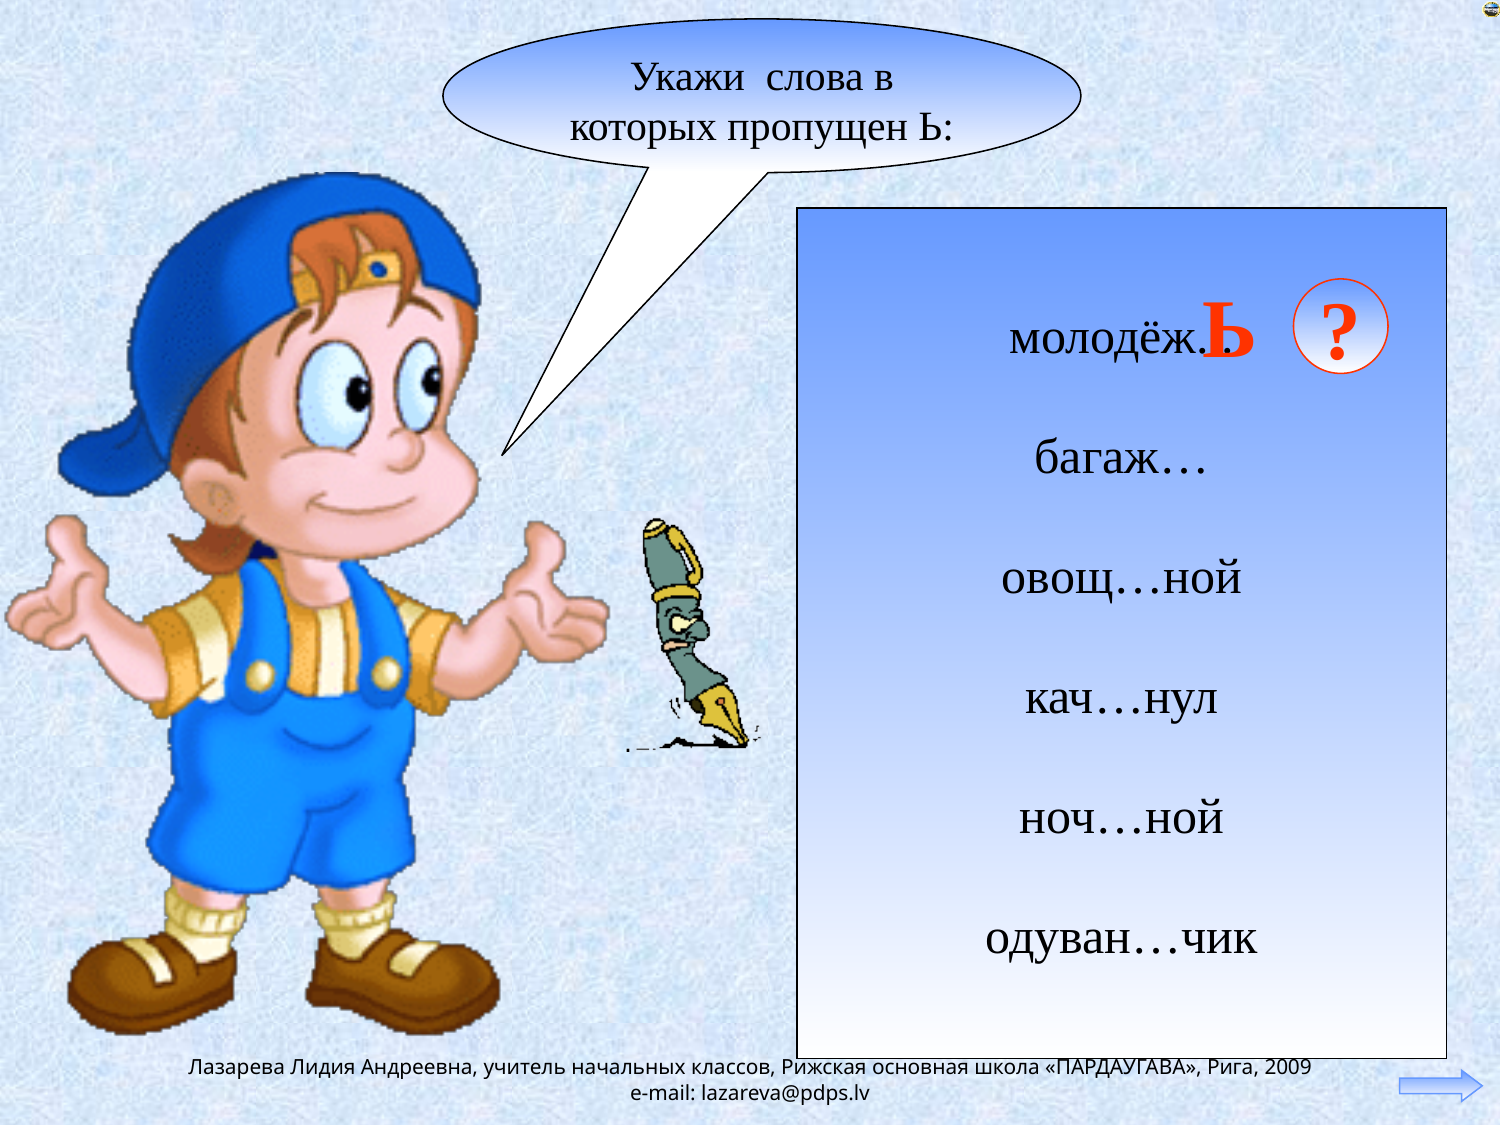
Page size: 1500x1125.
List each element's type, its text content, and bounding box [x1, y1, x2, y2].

text_box Ь [1187, 267, 1272, 382]
text_box ? [1293, 278, 1389, 374]
text_box [1399, 1070, 1483, 1102]
text_box молодёж... багаж… овощ…ной кач…нул ноч…ной одуван…чик [797, 207, 1447, 1059]
picture [0, 0, 1500, 1125]
text_box Укажи слова в которых пропущен Ь: [442, 18, 1081, 321]
